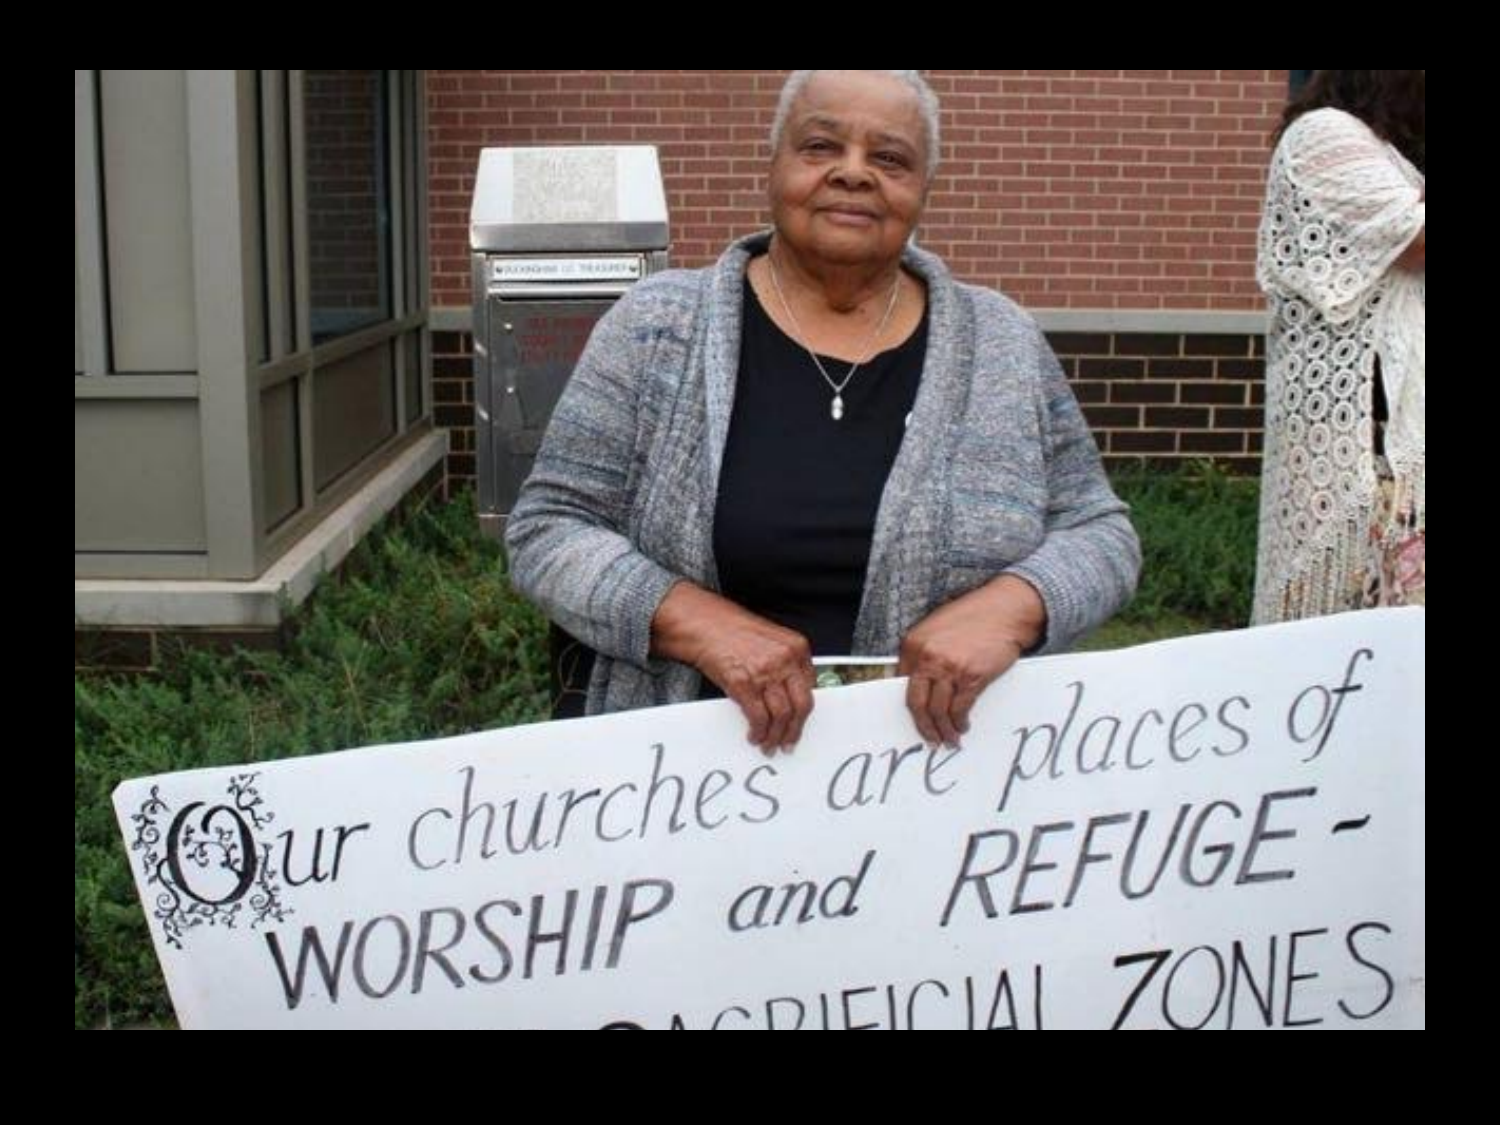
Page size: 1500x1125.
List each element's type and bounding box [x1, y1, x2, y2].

list [74, 70, 1426, 1030]
